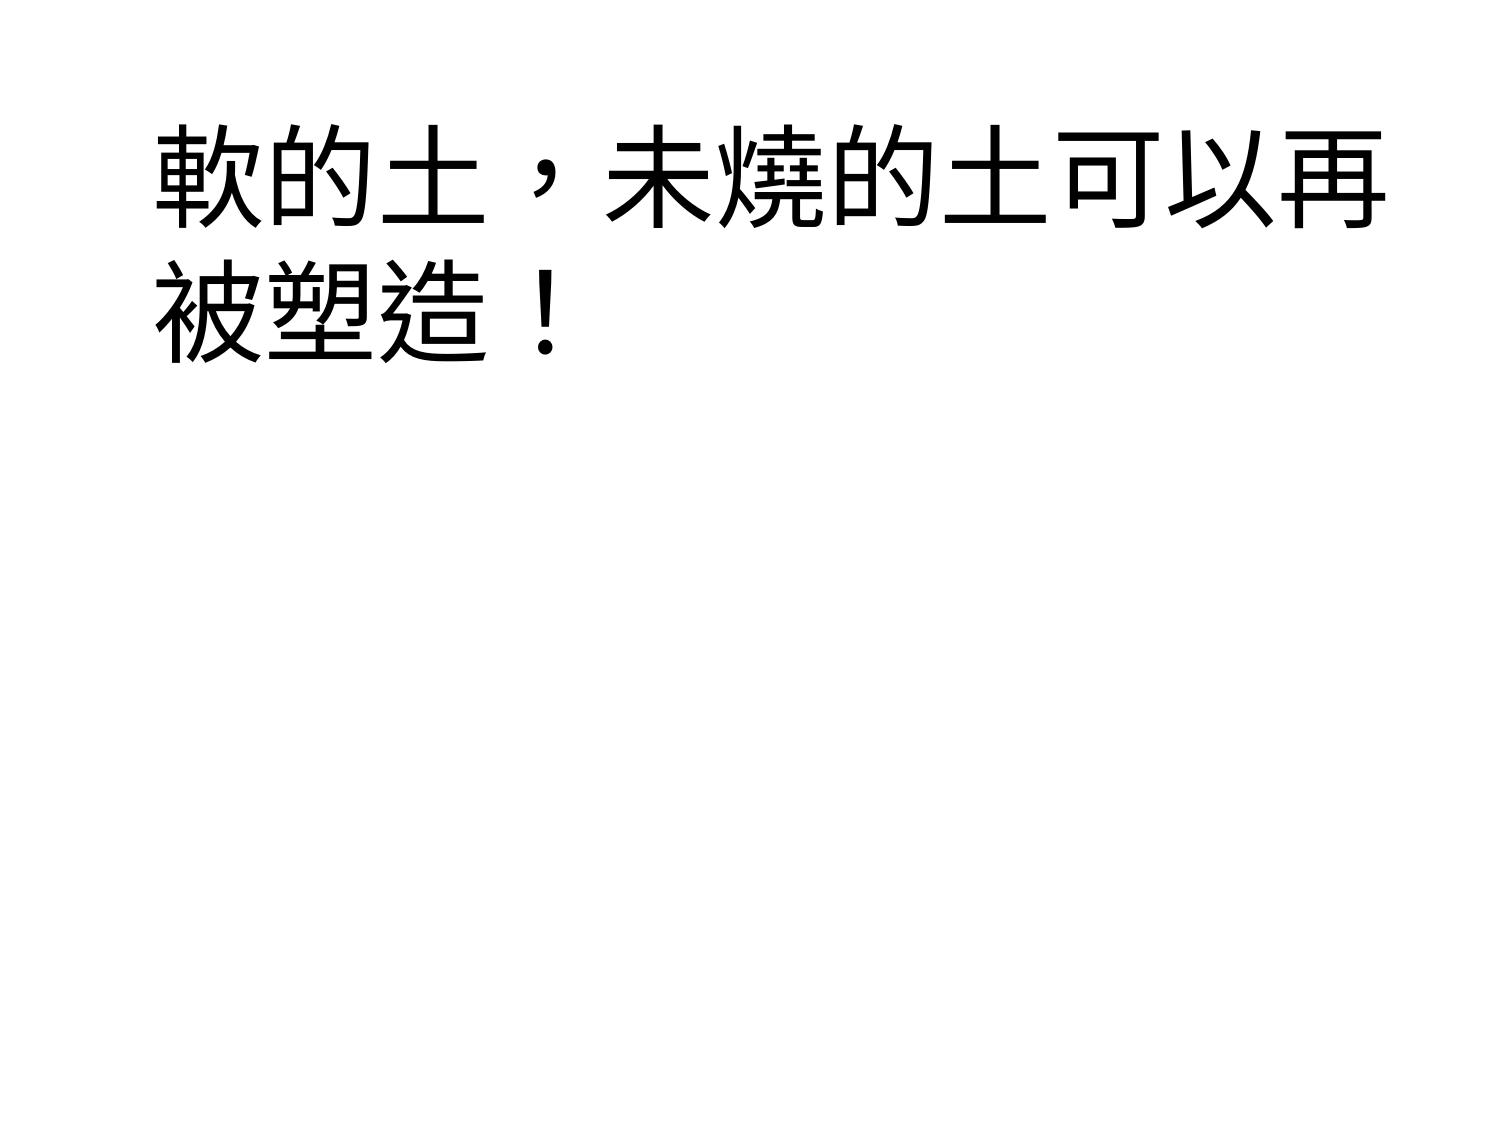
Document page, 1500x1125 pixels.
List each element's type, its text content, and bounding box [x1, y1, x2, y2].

list 軟的土，未燒的土可以再被塑造！ [62, 99, 1450, 1088]
